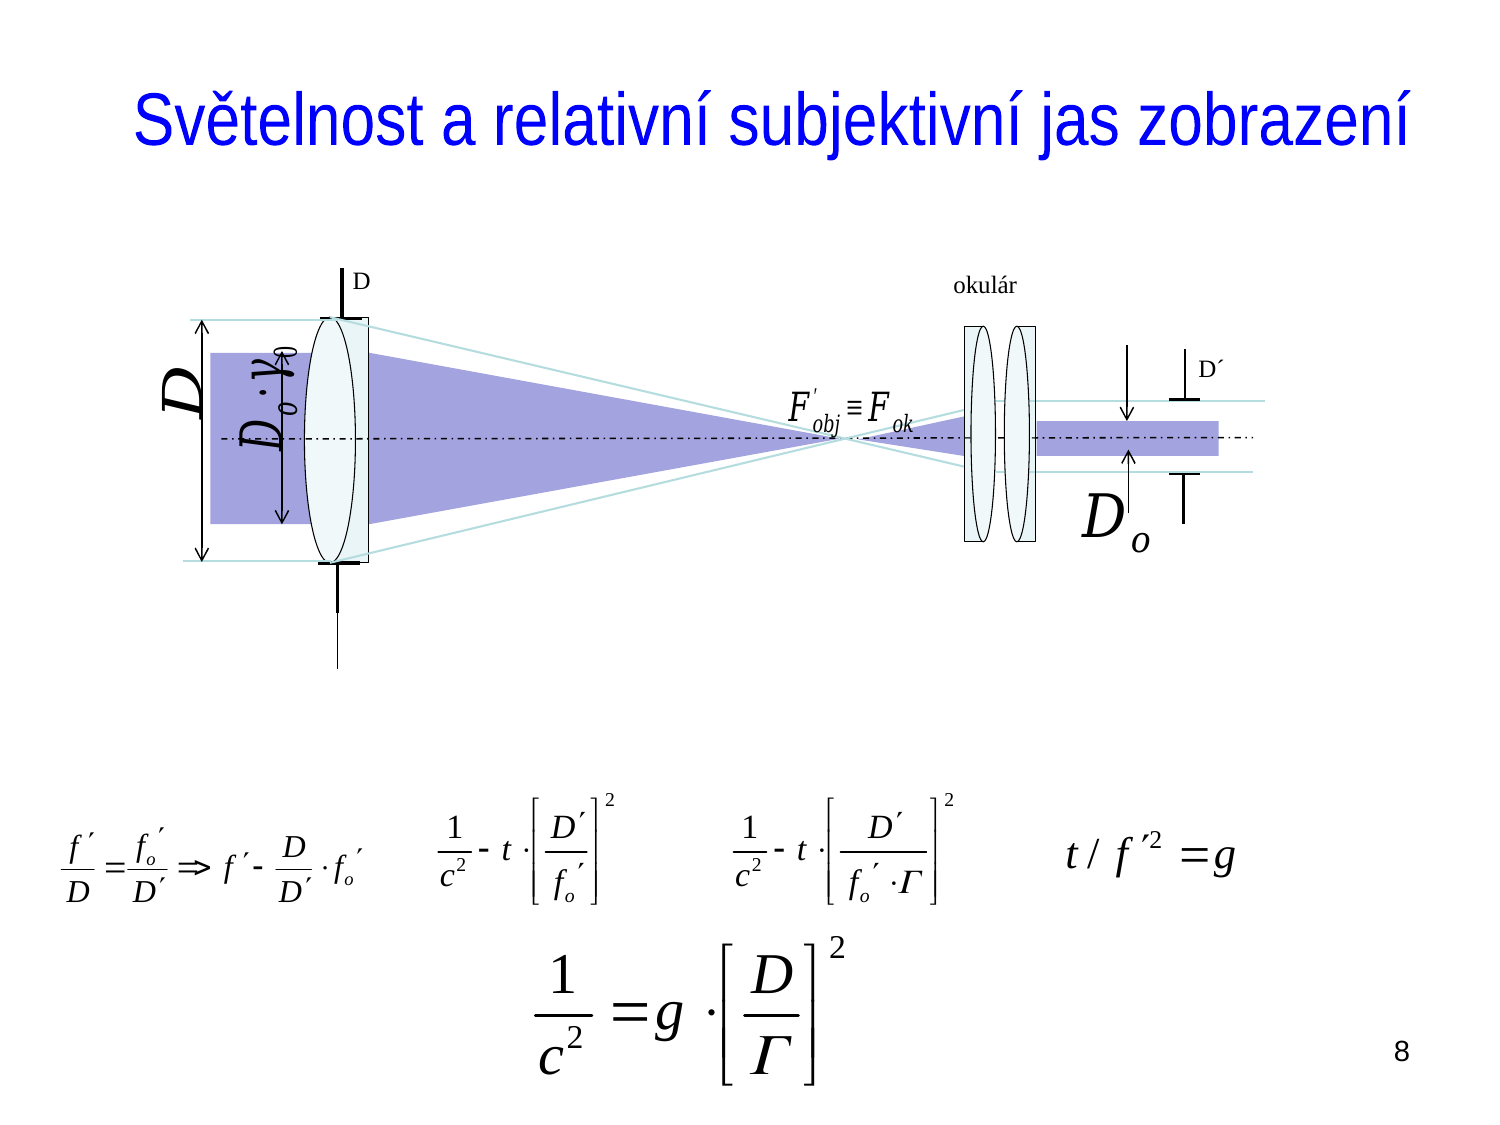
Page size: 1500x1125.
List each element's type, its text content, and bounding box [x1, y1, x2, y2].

slide_number 8 [1074, 1024, 1425, 1103]
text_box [136, 111, 1308, 732]
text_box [727, 783, 961, 915]
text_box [432, 783, 621, 915]
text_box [55, 813, 367, 910]
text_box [1059, 820, 1247, 888]
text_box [525, 918, 857, 1098]
